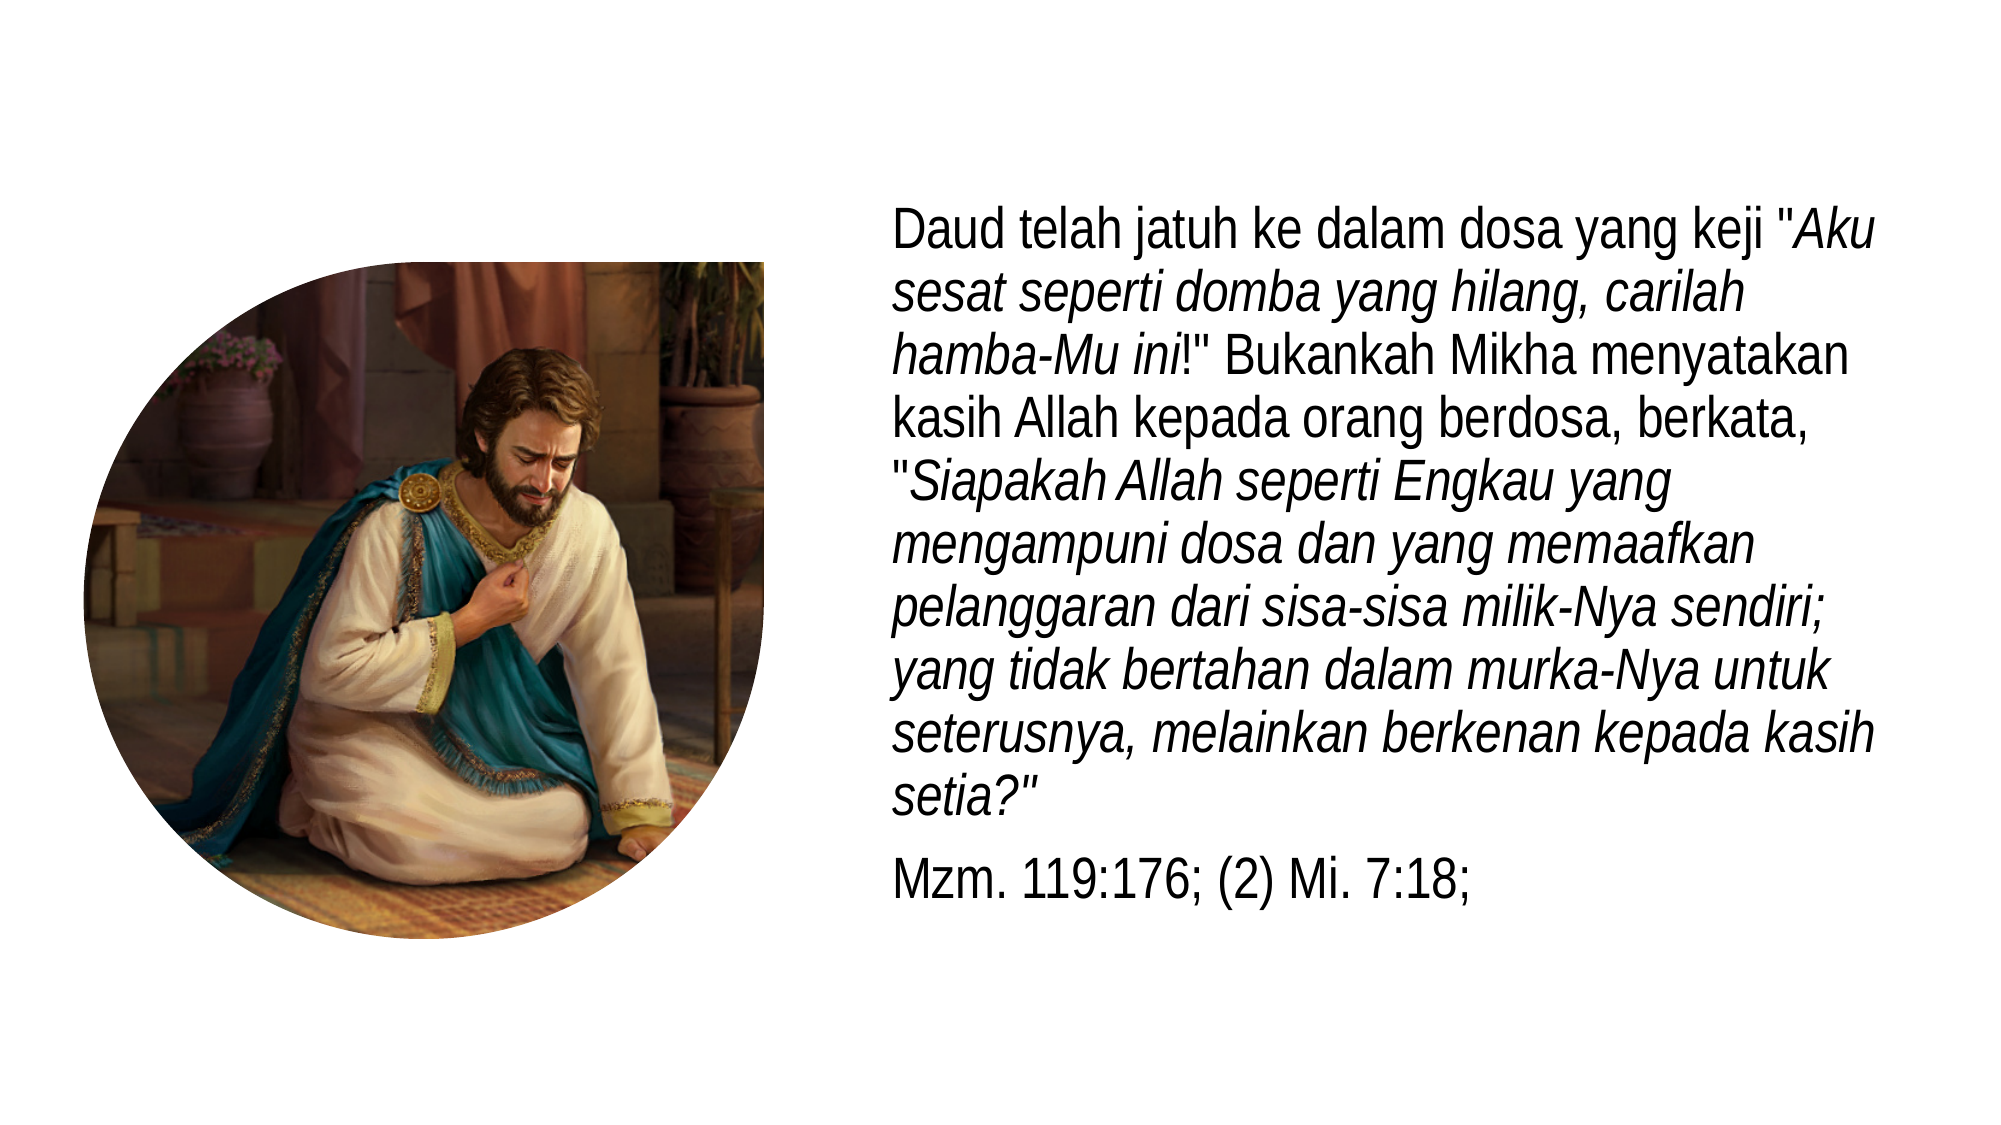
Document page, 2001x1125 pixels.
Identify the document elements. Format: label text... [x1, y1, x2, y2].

picture [83, 261, 764, 940]
list Daud telah jatuh ke dalam dosa yang keji "Aku sesat seperti domba yang hilang, carilah hamba-Mu ini!" Bukankah Mikha menyatakan kasih Allah kepada orang berdosa, berkata, "Siapakah Allah seperti Engkau yang mengampuni dosa dan yang memaafkan pelanggaran dari sisa-sisa milik-Nya sendiri; yang tidak bertahan dalam murka-Nya untuk seterusnya, melainkan berkenan kepada kasih setia?" Mzm. 119:176; (2) Mi. 7:18; [877, 190, 1917, 974]
